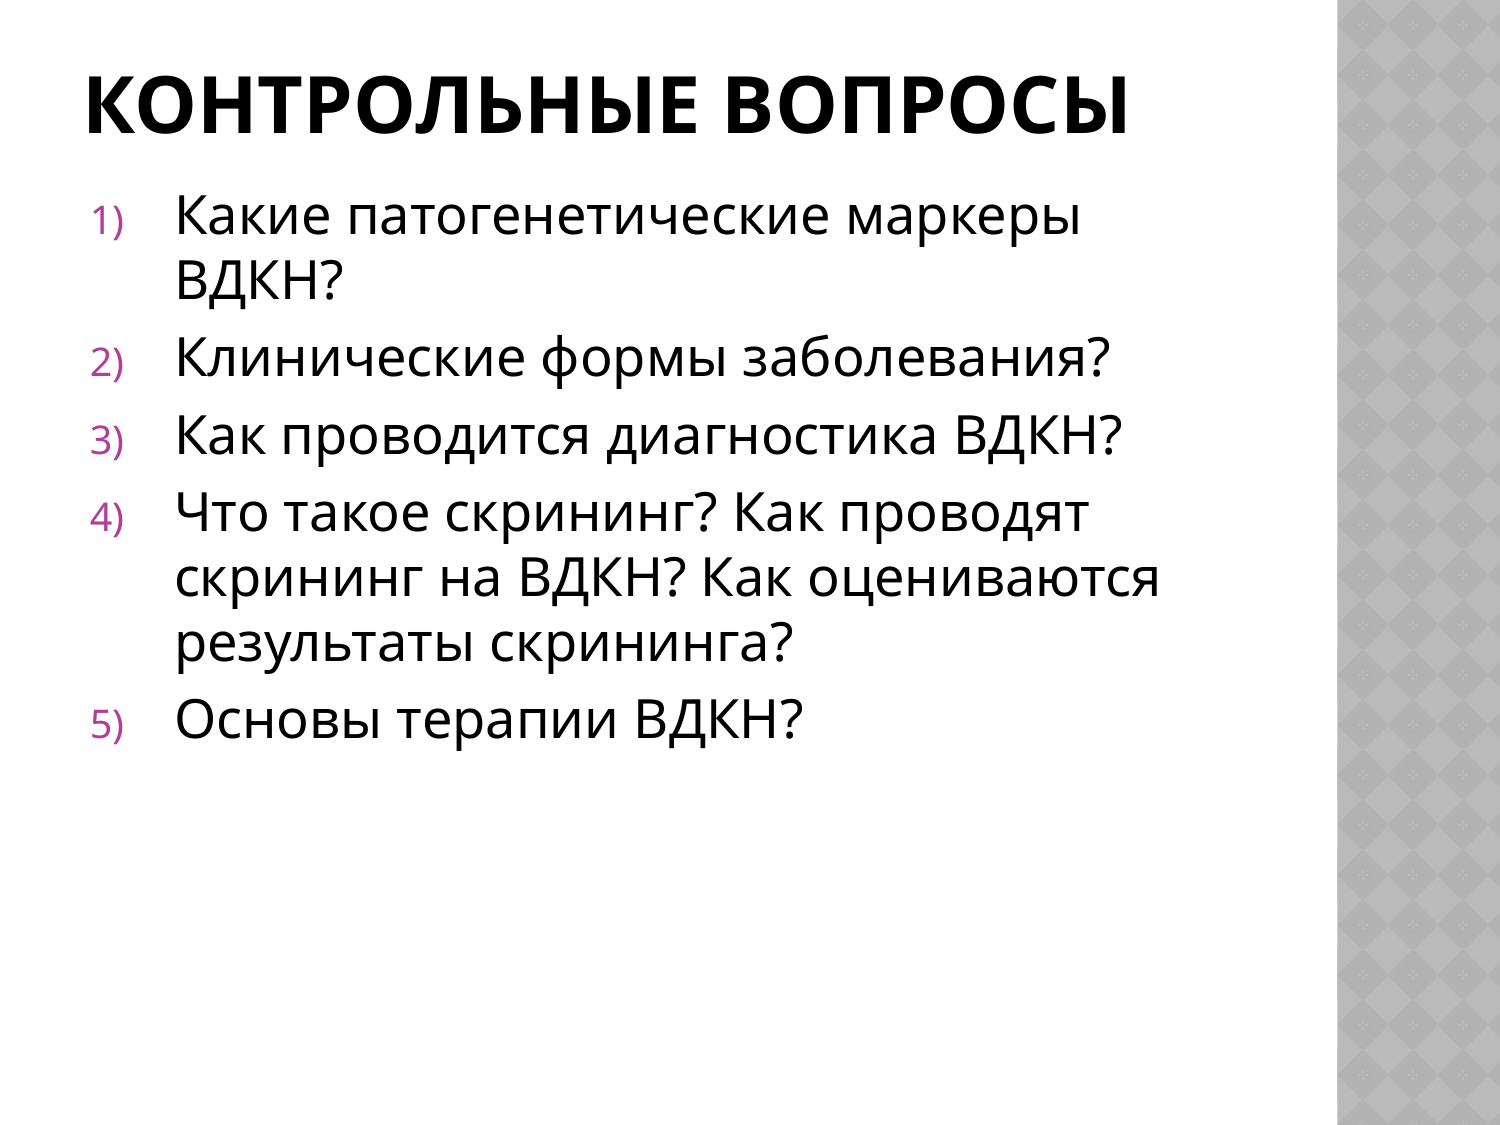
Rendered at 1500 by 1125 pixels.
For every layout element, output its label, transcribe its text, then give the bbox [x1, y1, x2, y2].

title Контрольные вопросы [75, 52, 1263, 149]
list Какие патогенетические маркеры ВДКН? Клинические формы заболевания? Как проводится диагностика ВДКН? Что такое скрининг? Как проводят скрининг на ВДКН? Как оцениваются результаты скрининга? Основы терапии ВДКН? [75, 172, 1263, 1059]
